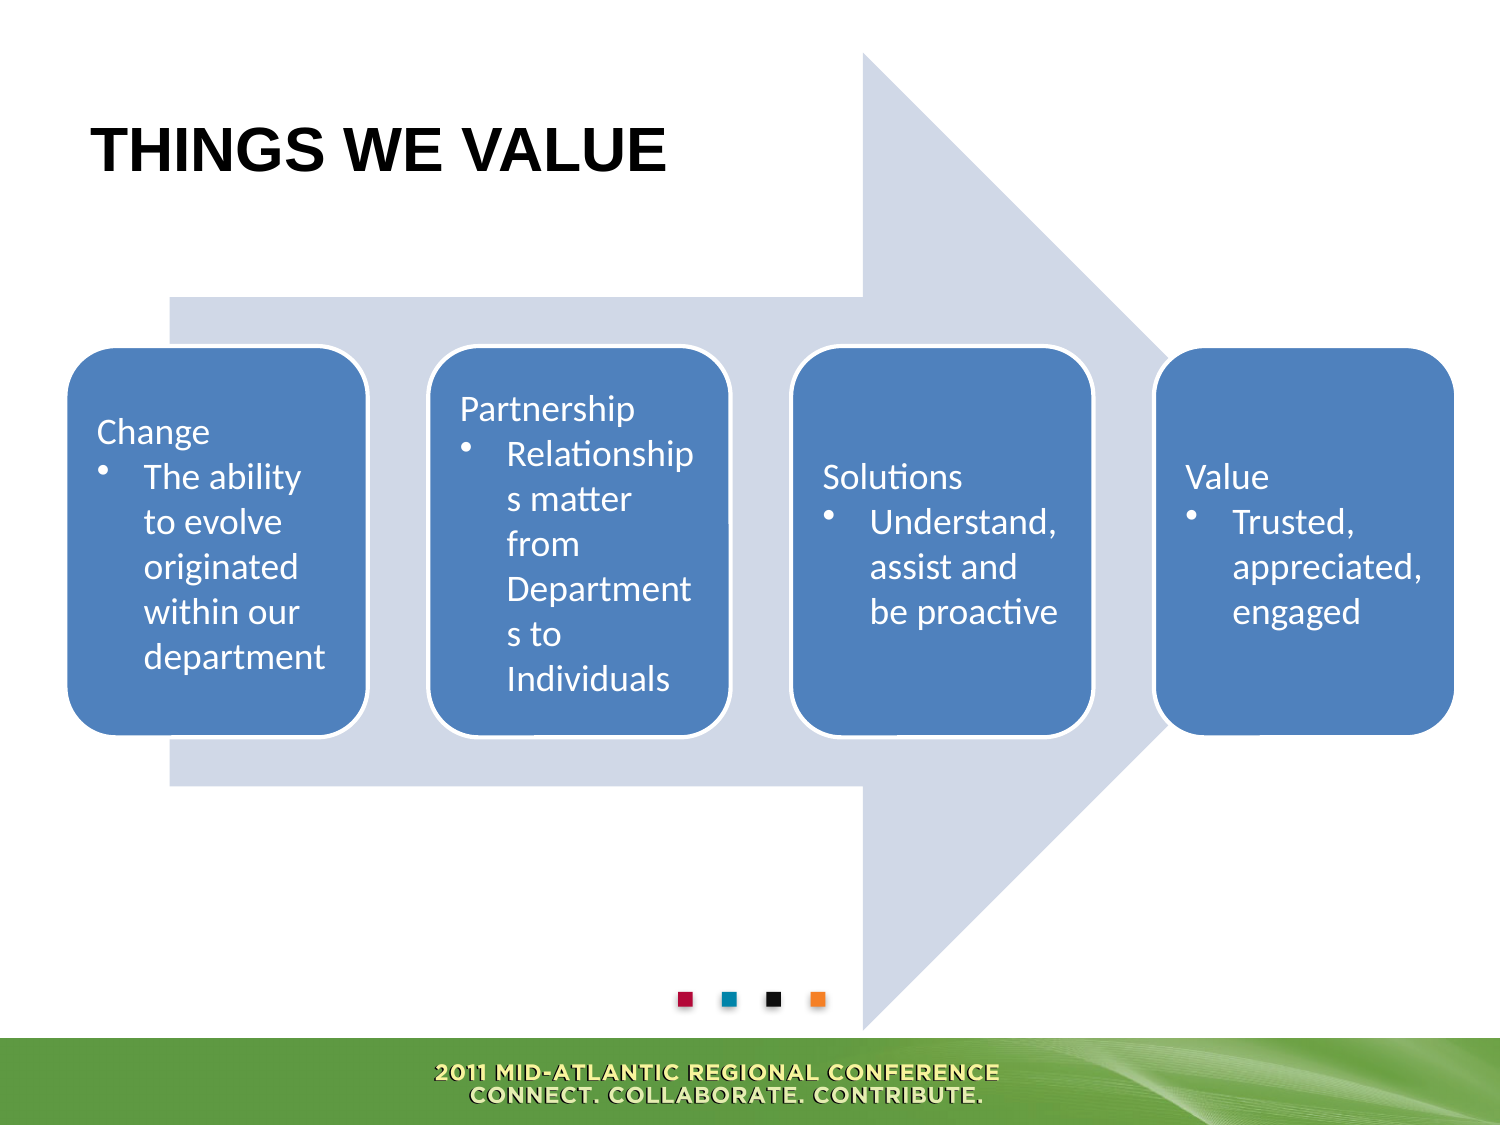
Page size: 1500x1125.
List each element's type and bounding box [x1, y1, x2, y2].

text_box [65, 52, 1457, 1032]
picture [0, 1038, 1500, 1125]
